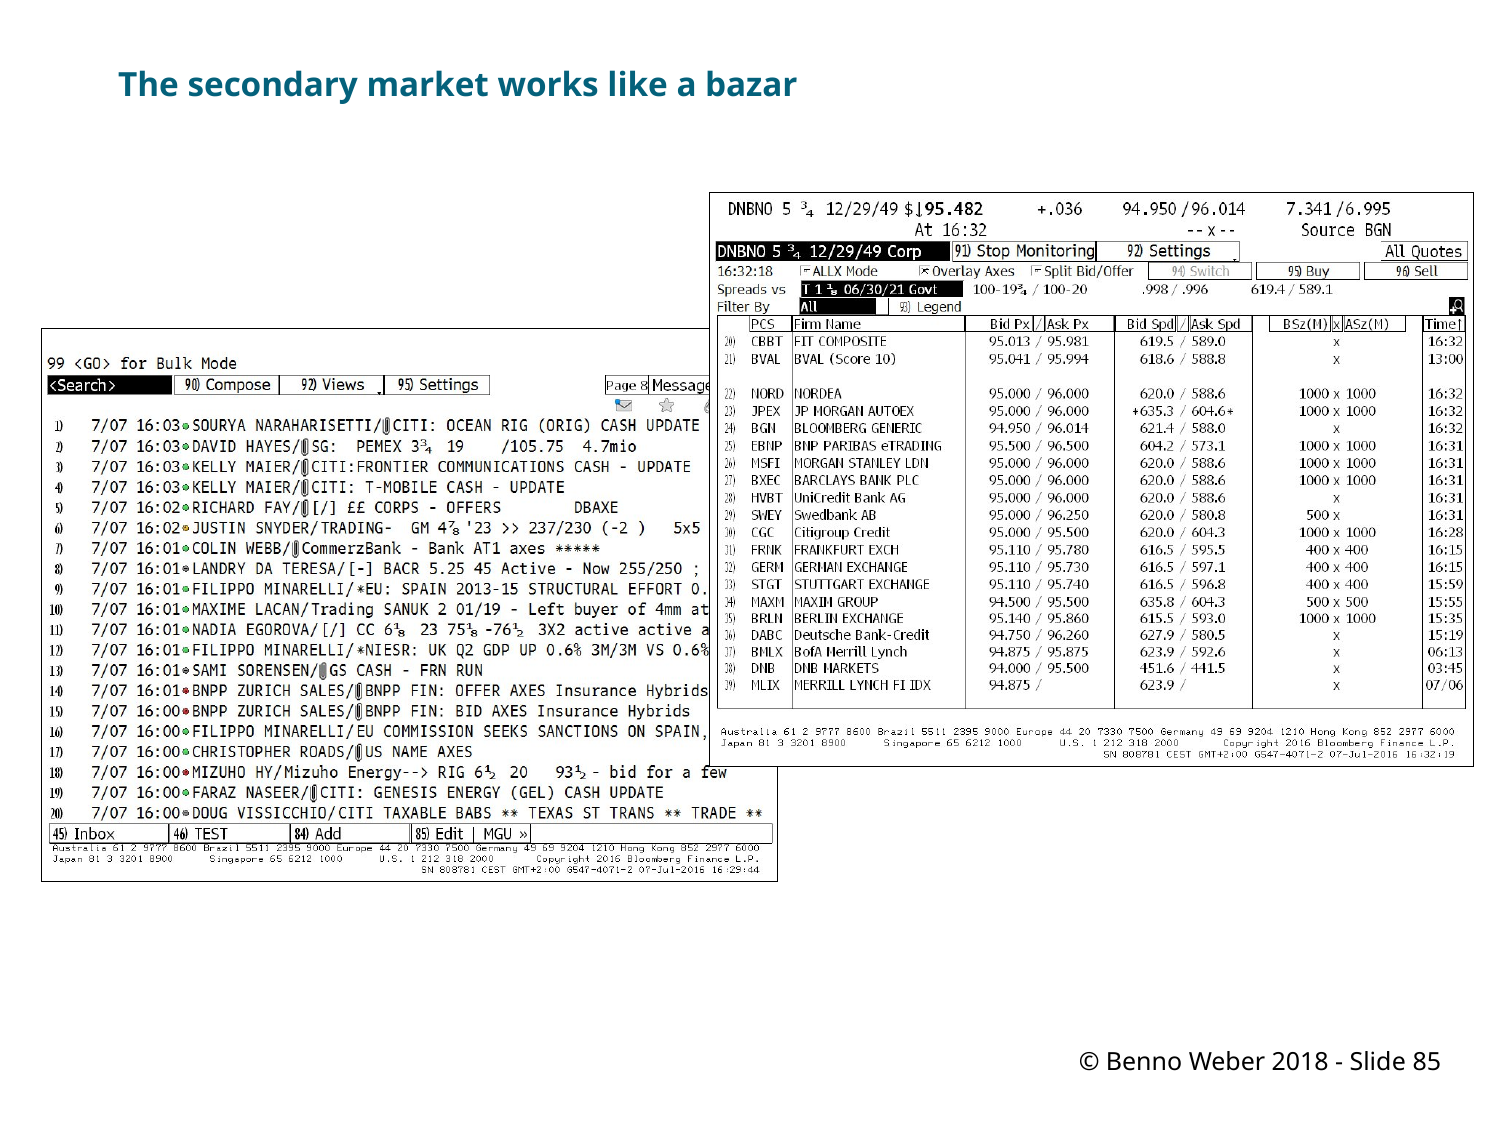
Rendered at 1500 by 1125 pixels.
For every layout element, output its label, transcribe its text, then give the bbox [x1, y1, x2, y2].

picture [41, 192, 1474, 882]
title The secondary market works like a bazar [105, 50, 1447, 118]
